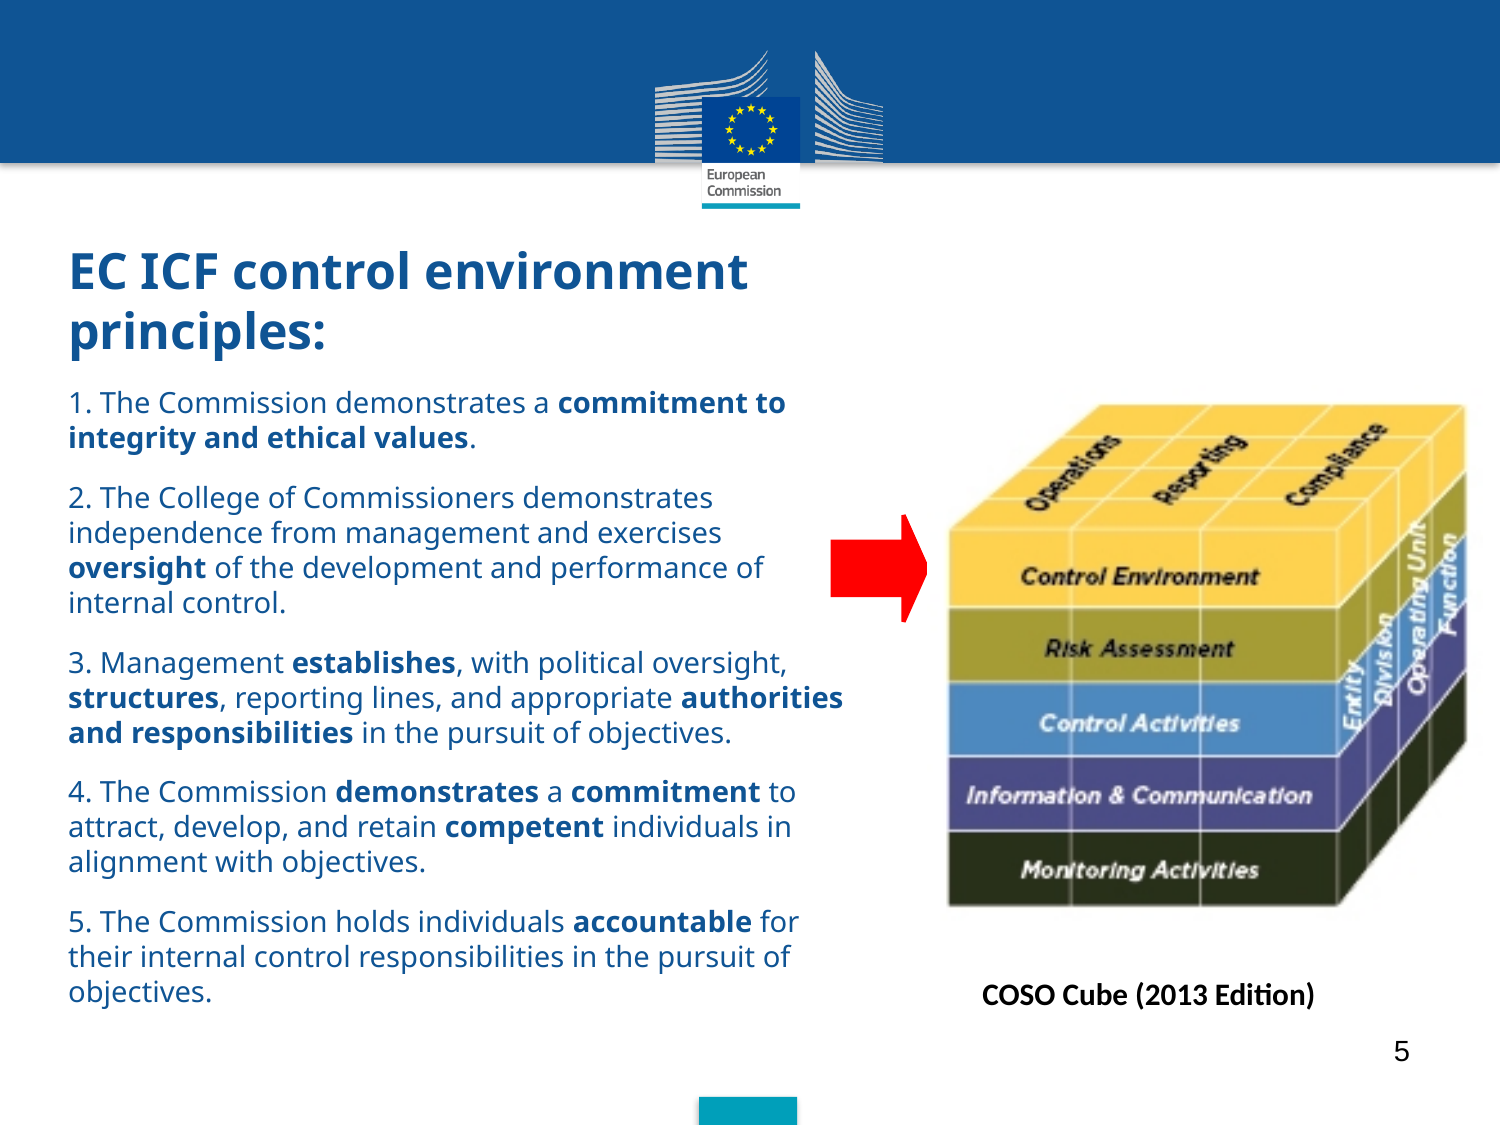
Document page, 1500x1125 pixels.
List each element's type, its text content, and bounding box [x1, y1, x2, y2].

text_box [832, 515, 921, 622]
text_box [926, 385, 1483, 1021]
slide_number 5 [1074, 1029, 1426, 1103]
list EC ICF control environment principles: 1. The Commission demonstrates a commitment to integrity and ethical values. 2. The College of Commissioners demonstrates independence from management and exercises oversight of the development and performance of internal control. 3. Management establishes, with political oversight, structures, reporting lines, and appropriate authorities and responsibilities in the pursuit of objectives. 4. The Commission demonstrates a commitment to attract, develop, and retain competent individuals in alignment with objectives. 5. The Commission holds individuals accountable for their internal control responsibilities in the pursuit of objectives. [52, 231, 869, 1024]
picture [655, 50, 883, 209]
